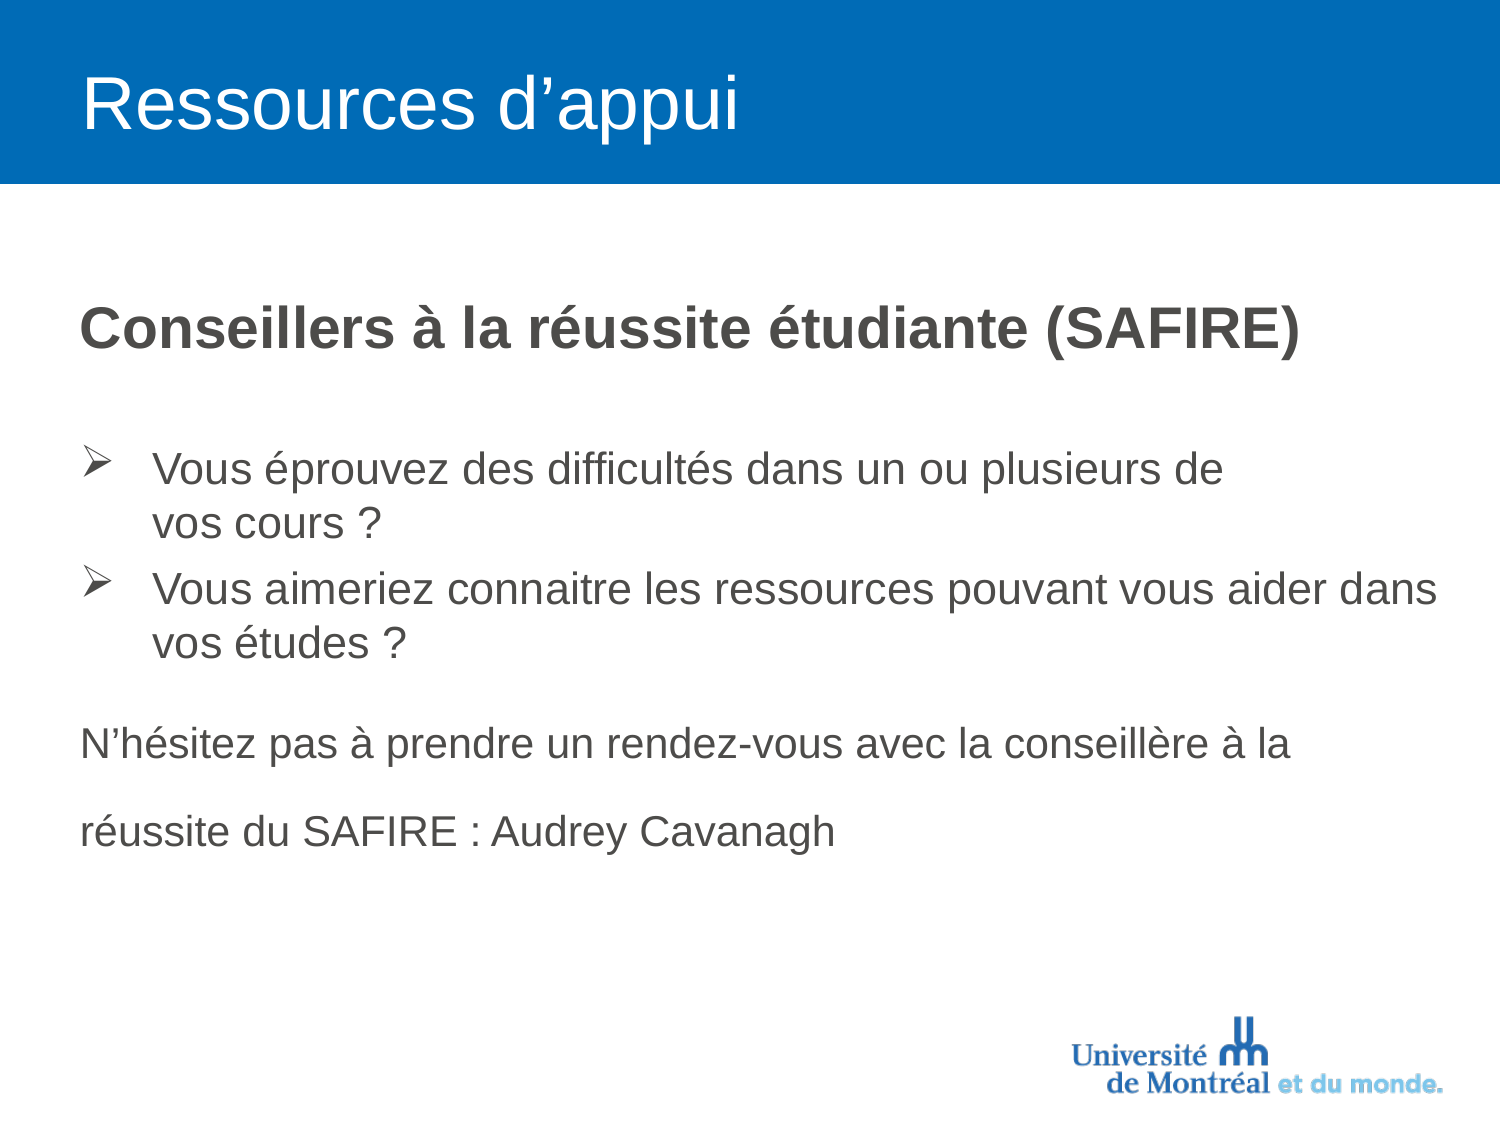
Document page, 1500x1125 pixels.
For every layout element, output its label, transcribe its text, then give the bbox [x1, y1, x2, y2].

picture [1021, 1036, 1500, 1125]
title Ressources d’appui [66, 31, 1434, 180]
list Conseillers à la réussite étudiante (SAFIRE) Vous éprouvez des difficultés dans un ou plusieurs de vos cours ? Vous aimeriez connaitre les ressources pouvant vous aider dans vos études ? N’hésitez pas à prendre un rendez-vous avec la conseillère à la réussite du SAFIRE : Audrey Cavanagh [64, 218, 1500, 1036]
